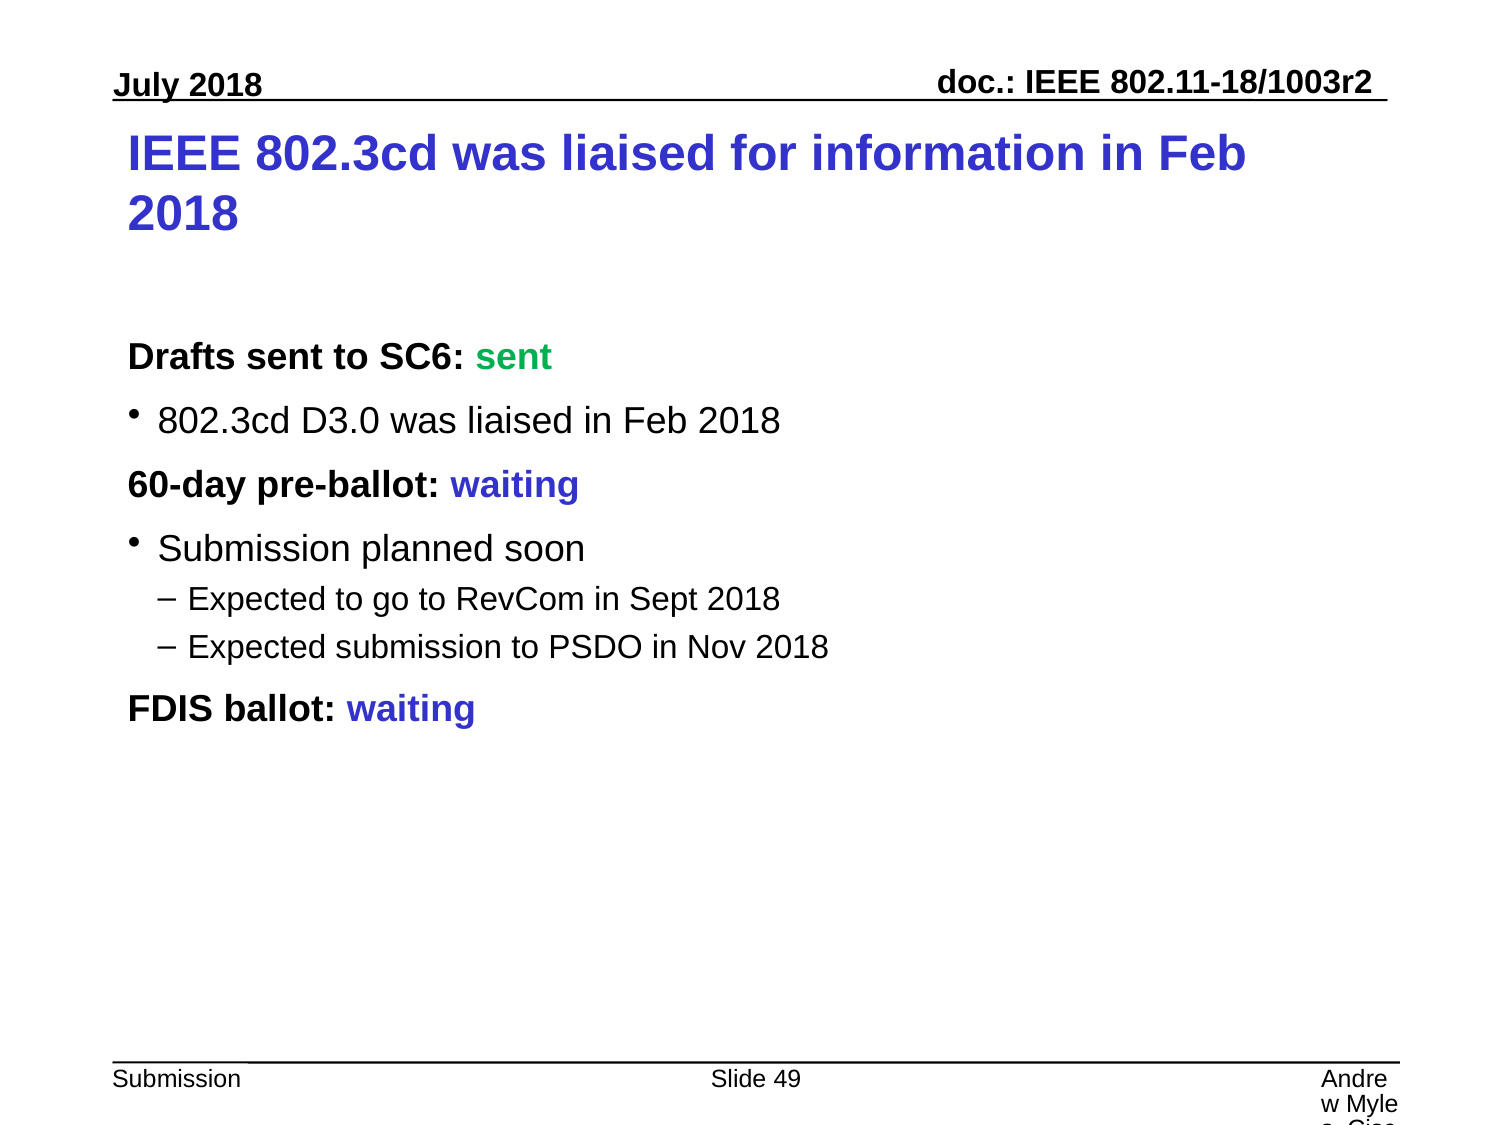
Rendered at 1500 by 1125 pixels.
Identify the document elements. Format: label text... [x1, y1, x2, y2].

list Drafts sent to SC6: sent 802.3cd D3.0 was liaised in Feb 2018 60-day pre-ballot: waiting Submission planned soon Expected to go to RevCom in Sept 2018 Expected submission to PSDO in Nov 2018 FDIS ballot: waiting [112, 324, 1388, 1000]
slide_number Slide 49 [709, 1061, 803, 1093]
title IEEE 802.3cd was liaised for information in Feb 2018 [112, 112, 1388, 288]
footer Andrew Myles, Cisco [1320, 1061, 1402, 1093]
